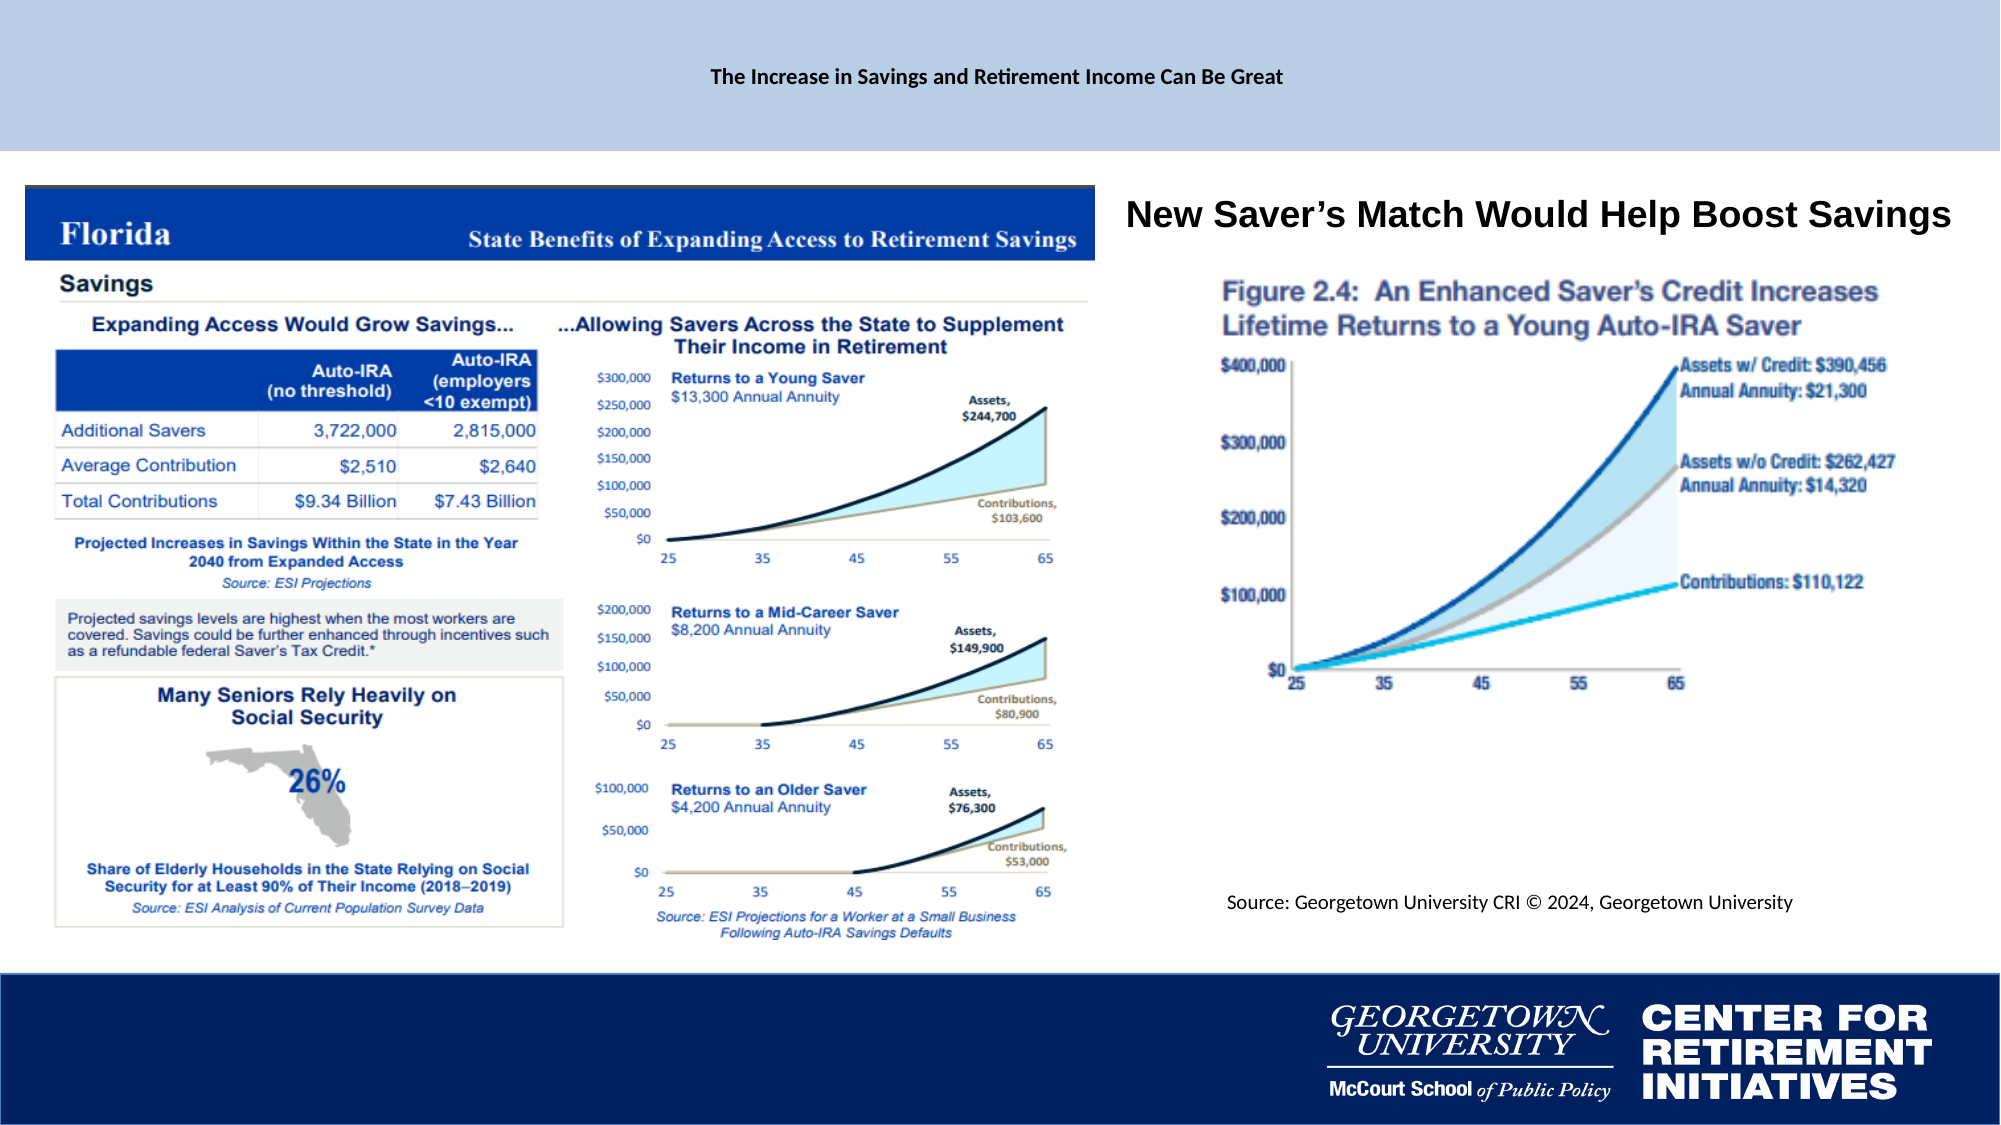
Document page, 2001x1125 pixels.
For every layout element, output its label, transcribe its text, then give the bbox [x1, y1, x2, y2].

picture [1327, 1004, 1932, 1102]
picture [25, 185, 1096, 940]
picture [1191, 264, 1917, 719]
text_box New Saver’s Match Would Help Boost Savings [1111, 182, 1975, 243]
title The Increase in Savings and Retirement Income Can Be Great [0, 0, 2000, 152]
text_box Source: Georgetown University CRI © 2024, Georgetown University [1212, 881, 1873, 922]
text_box [0, 973, 2000, 1125]
